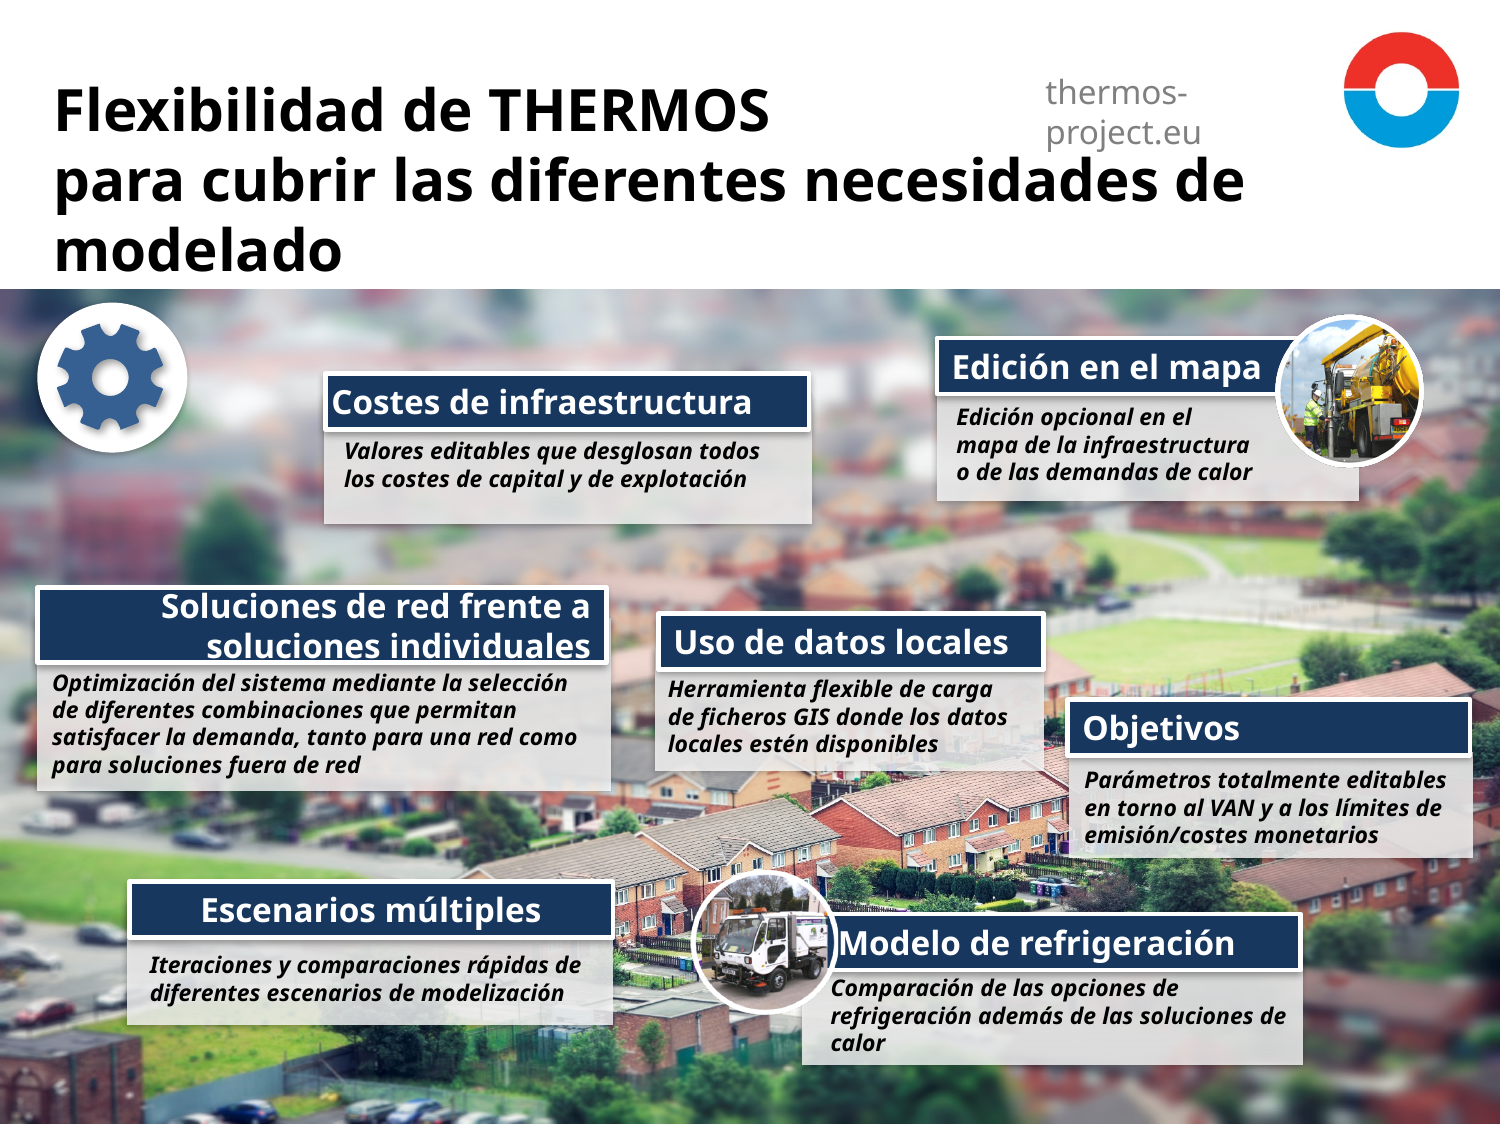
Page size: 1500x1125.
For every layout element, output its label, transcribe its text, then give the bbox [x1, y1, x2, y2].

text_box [324, 373, 812, 529]
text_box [127, 881, 621, 1025]
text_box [690, 869, 1304, 1066]
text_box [1067, 699, 1475, 858]
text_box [936, 314, 1424, 469]
picture [1342, 30, 1461, 53]
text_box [652, 613, 1044, 771]
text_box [37, 587, 612, 791]
picture [0, 289, 1500, 1125]
text_box Flexibilidad de THERMOS para cubrir las diferentes necesidades de modelado [26, 53, 1500, 288]
